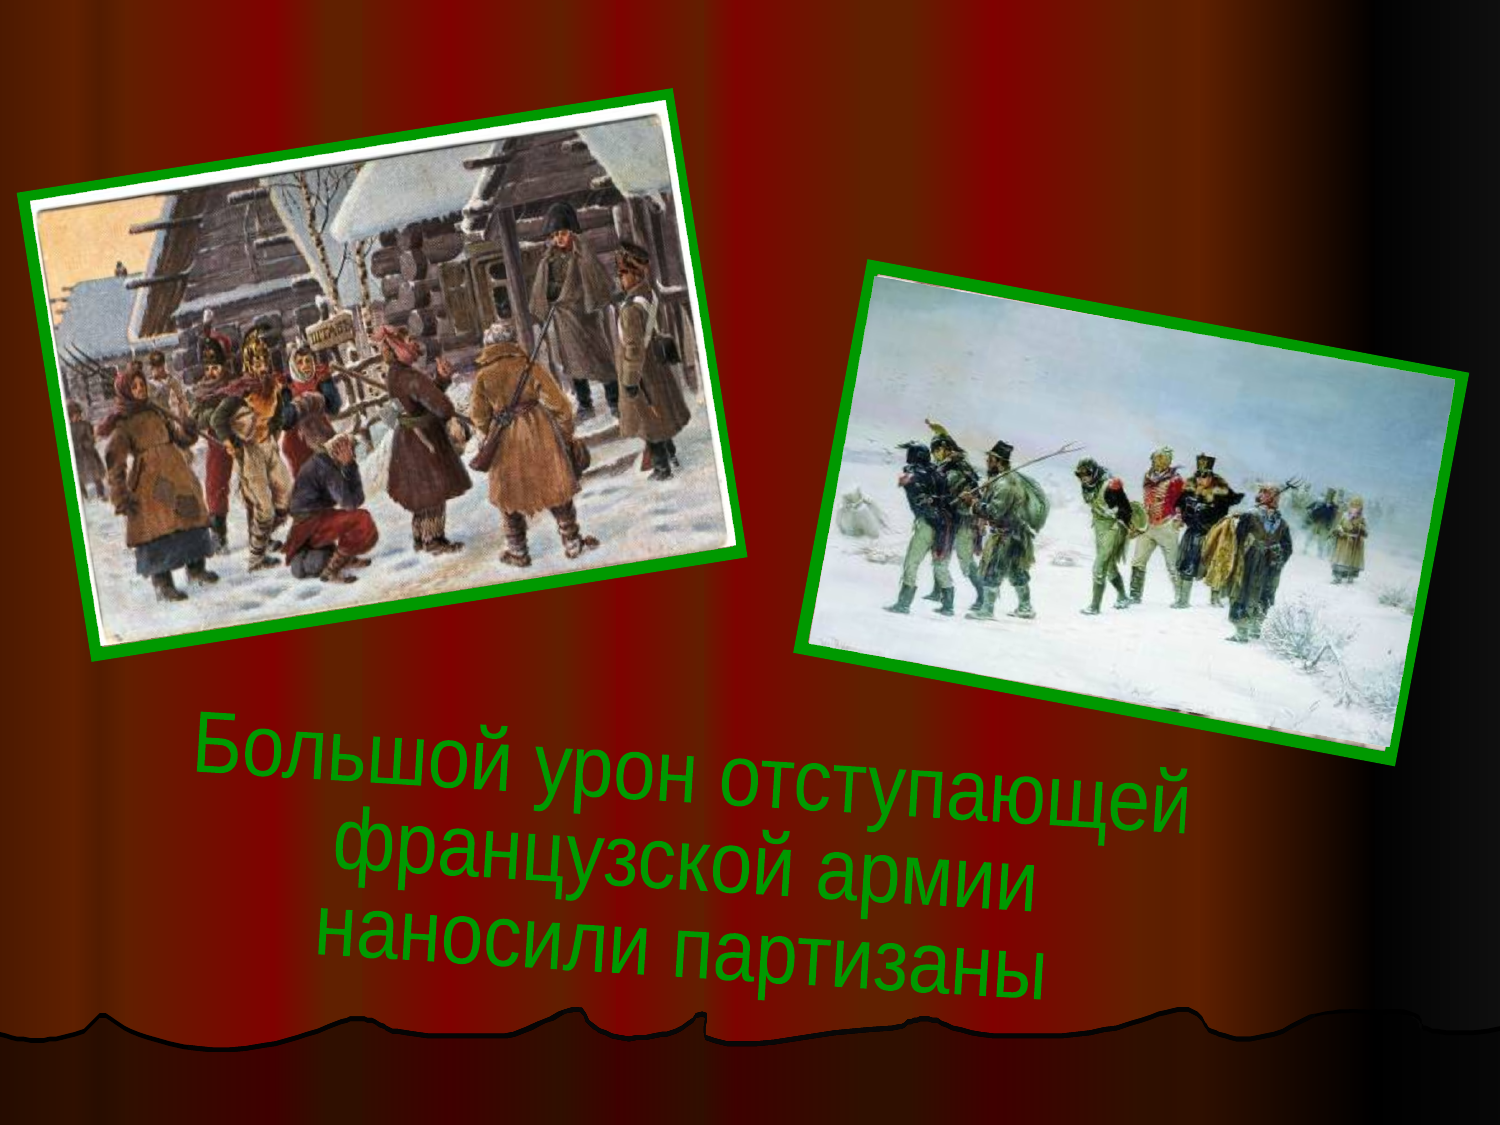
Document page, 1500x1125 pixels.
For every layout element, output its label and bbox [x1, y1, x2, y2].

picture [810, 276, 1454, 698]
picture [31, 101, 736, 599]
picture [1133, 701, 1398, 750]
picture [94, 601, 379, 646]
